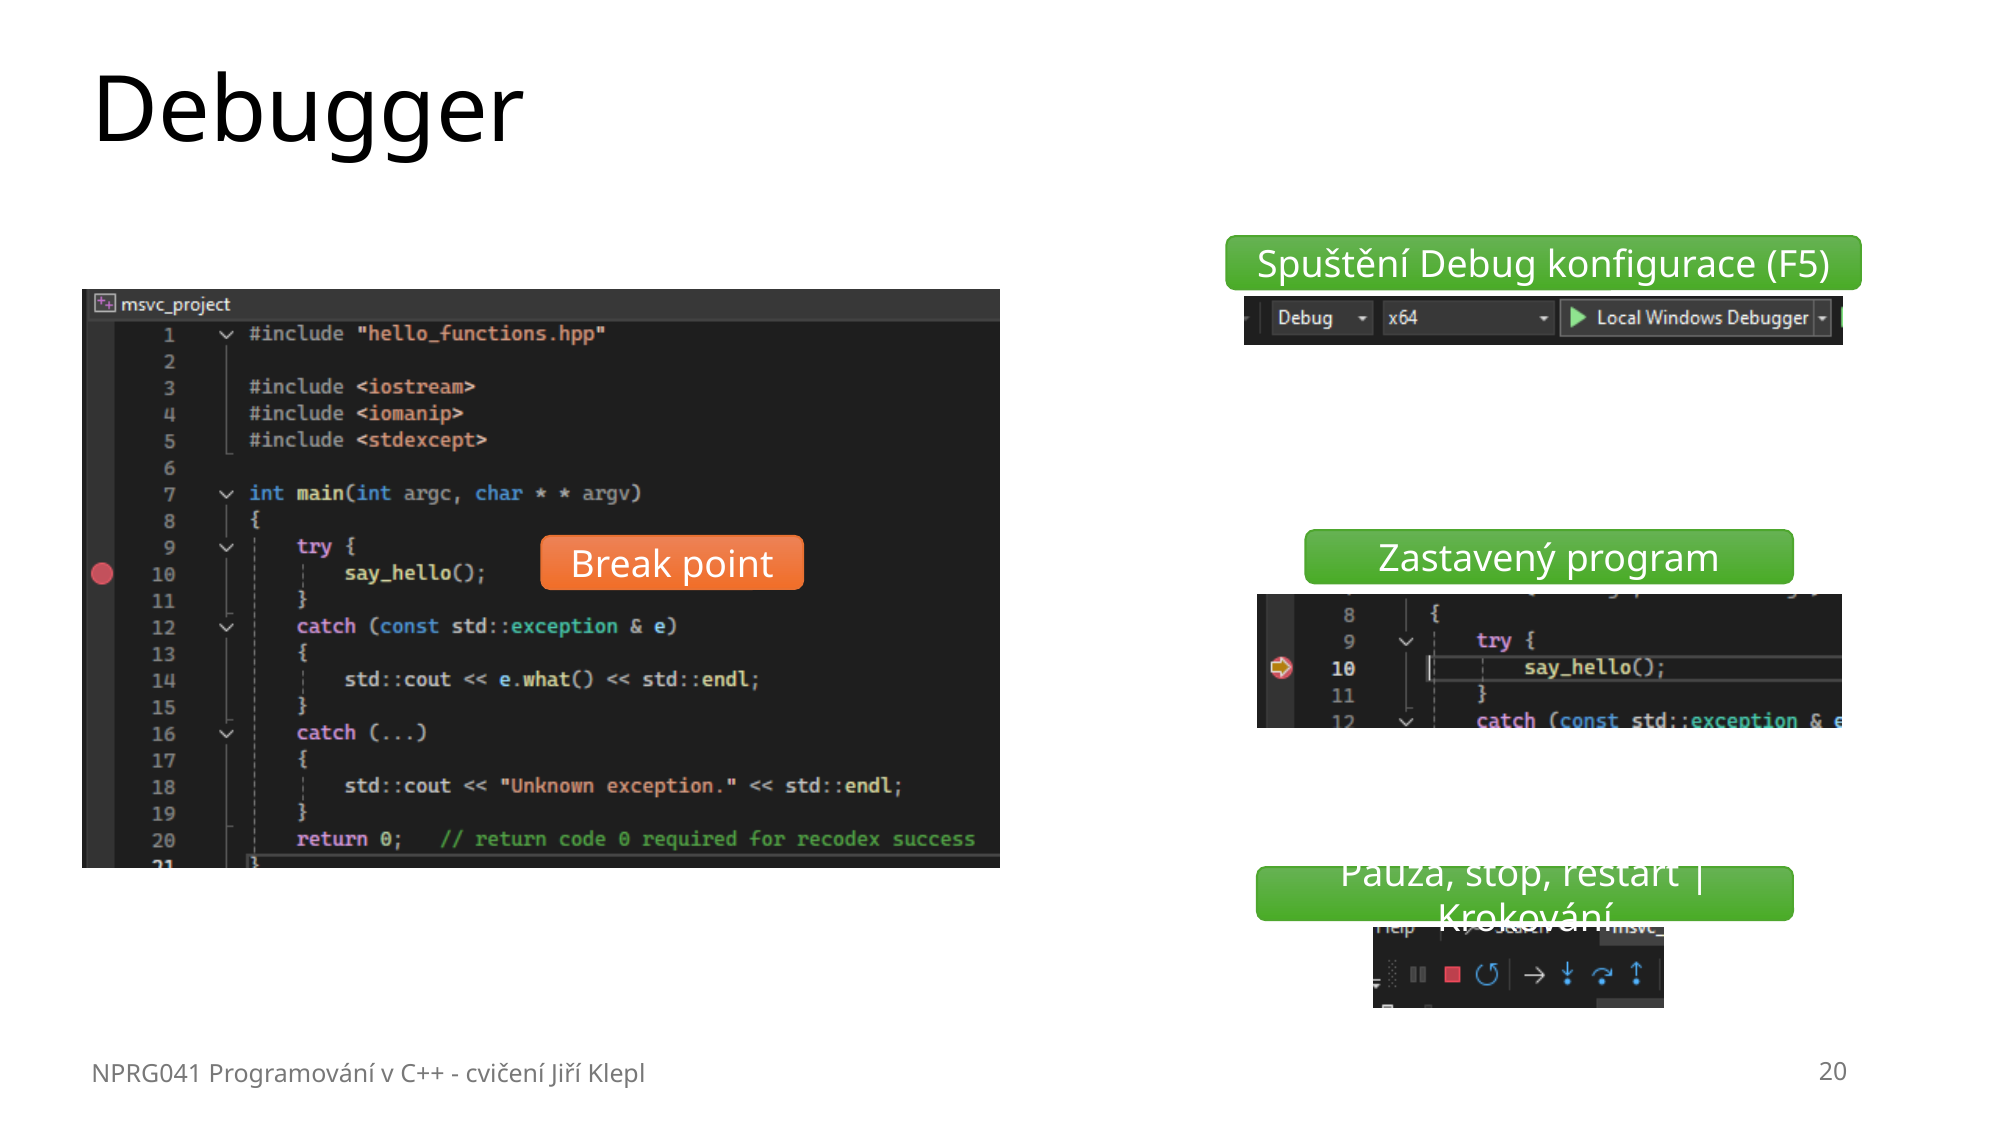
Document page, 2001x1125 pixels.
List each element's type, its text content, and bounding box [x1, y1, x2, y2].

footer NPRG041 Programování v C++ - cvičení Jiří Klepl [76, 1042, 1338, 1103]
picture [1372, 926, 1665, 1008]
title Debugger [76, 3, 1924, 221]
picture [1243, 295, 1844, 346]
picture [1256, 593, 1842, 728]
text_box Spuštění Debug konfigurace (F5) [1225, 235, 1862, 291]
picture [82, 288, 1001, 869]
text_box Pauza, stop, restart | Krokování [1255, 866, 1795, 922]
text_box Zastavený program [1304, 529, 1795, 585]
slide_number 20 [1412, 1042, 1863, 1103]
